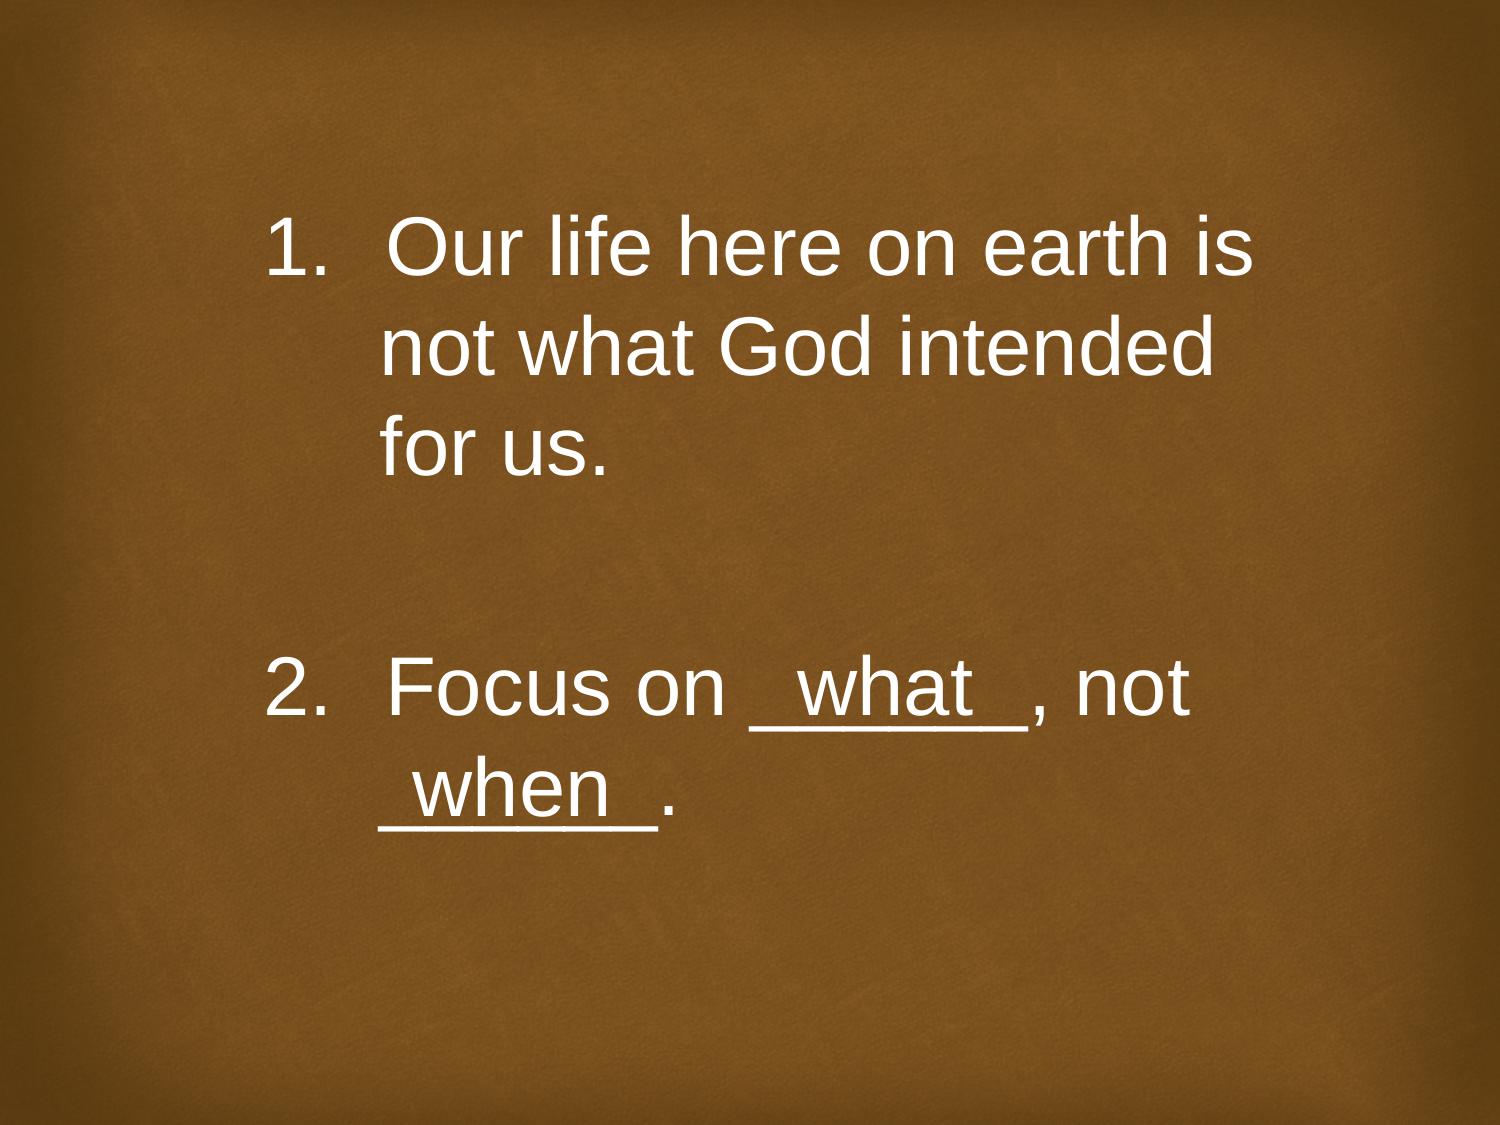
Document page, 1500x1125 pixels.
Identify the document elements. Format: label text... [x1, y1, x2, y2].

text_box when [398, 725, 661, 841]
text_box what [782, 624, 1077, 740]
text_box Focus on ______, not ______. [248, 624, 1287, 840]
text_box Our life here on earth is not what God intended for us. [248, 184, 1287, 500]
